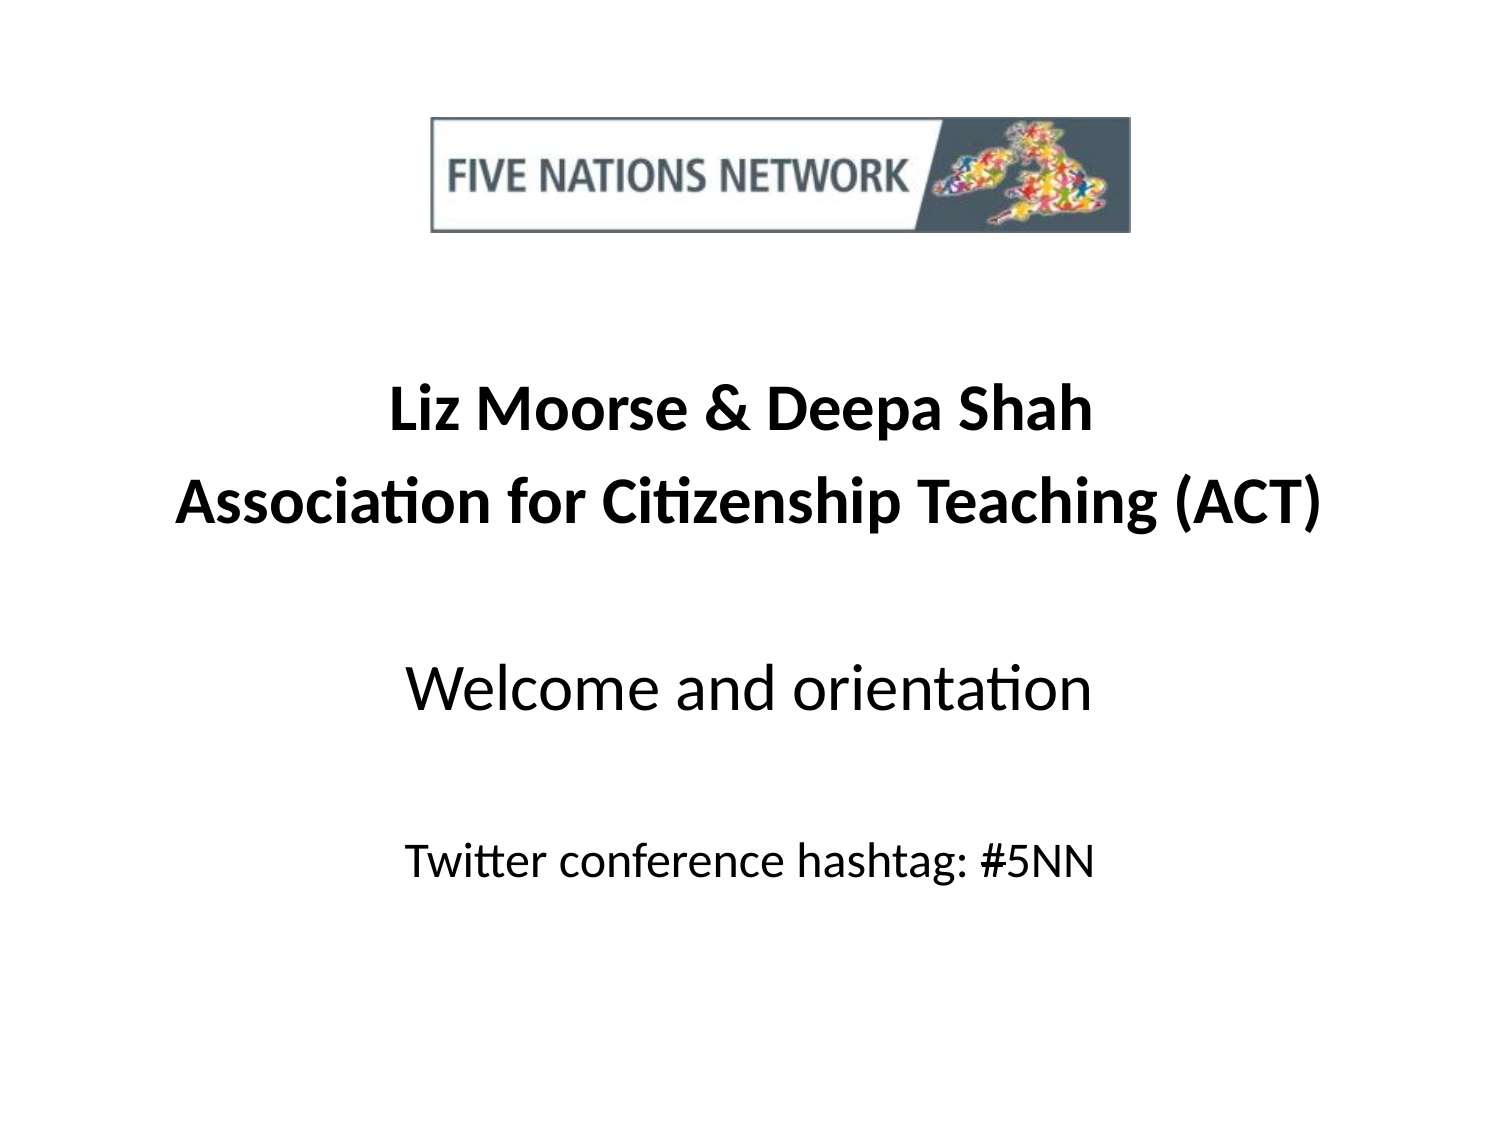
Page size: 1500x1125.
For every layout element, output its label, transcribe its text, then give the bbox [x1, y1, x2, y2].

picture [429, 116, 1131, 233]
list Liz Moorse & Deepa Shah Association for Citizenship Teaching (ACT) Welcome and orientation Twitter conference hashtag: #5NN [74, 262, 1426, 1006]
